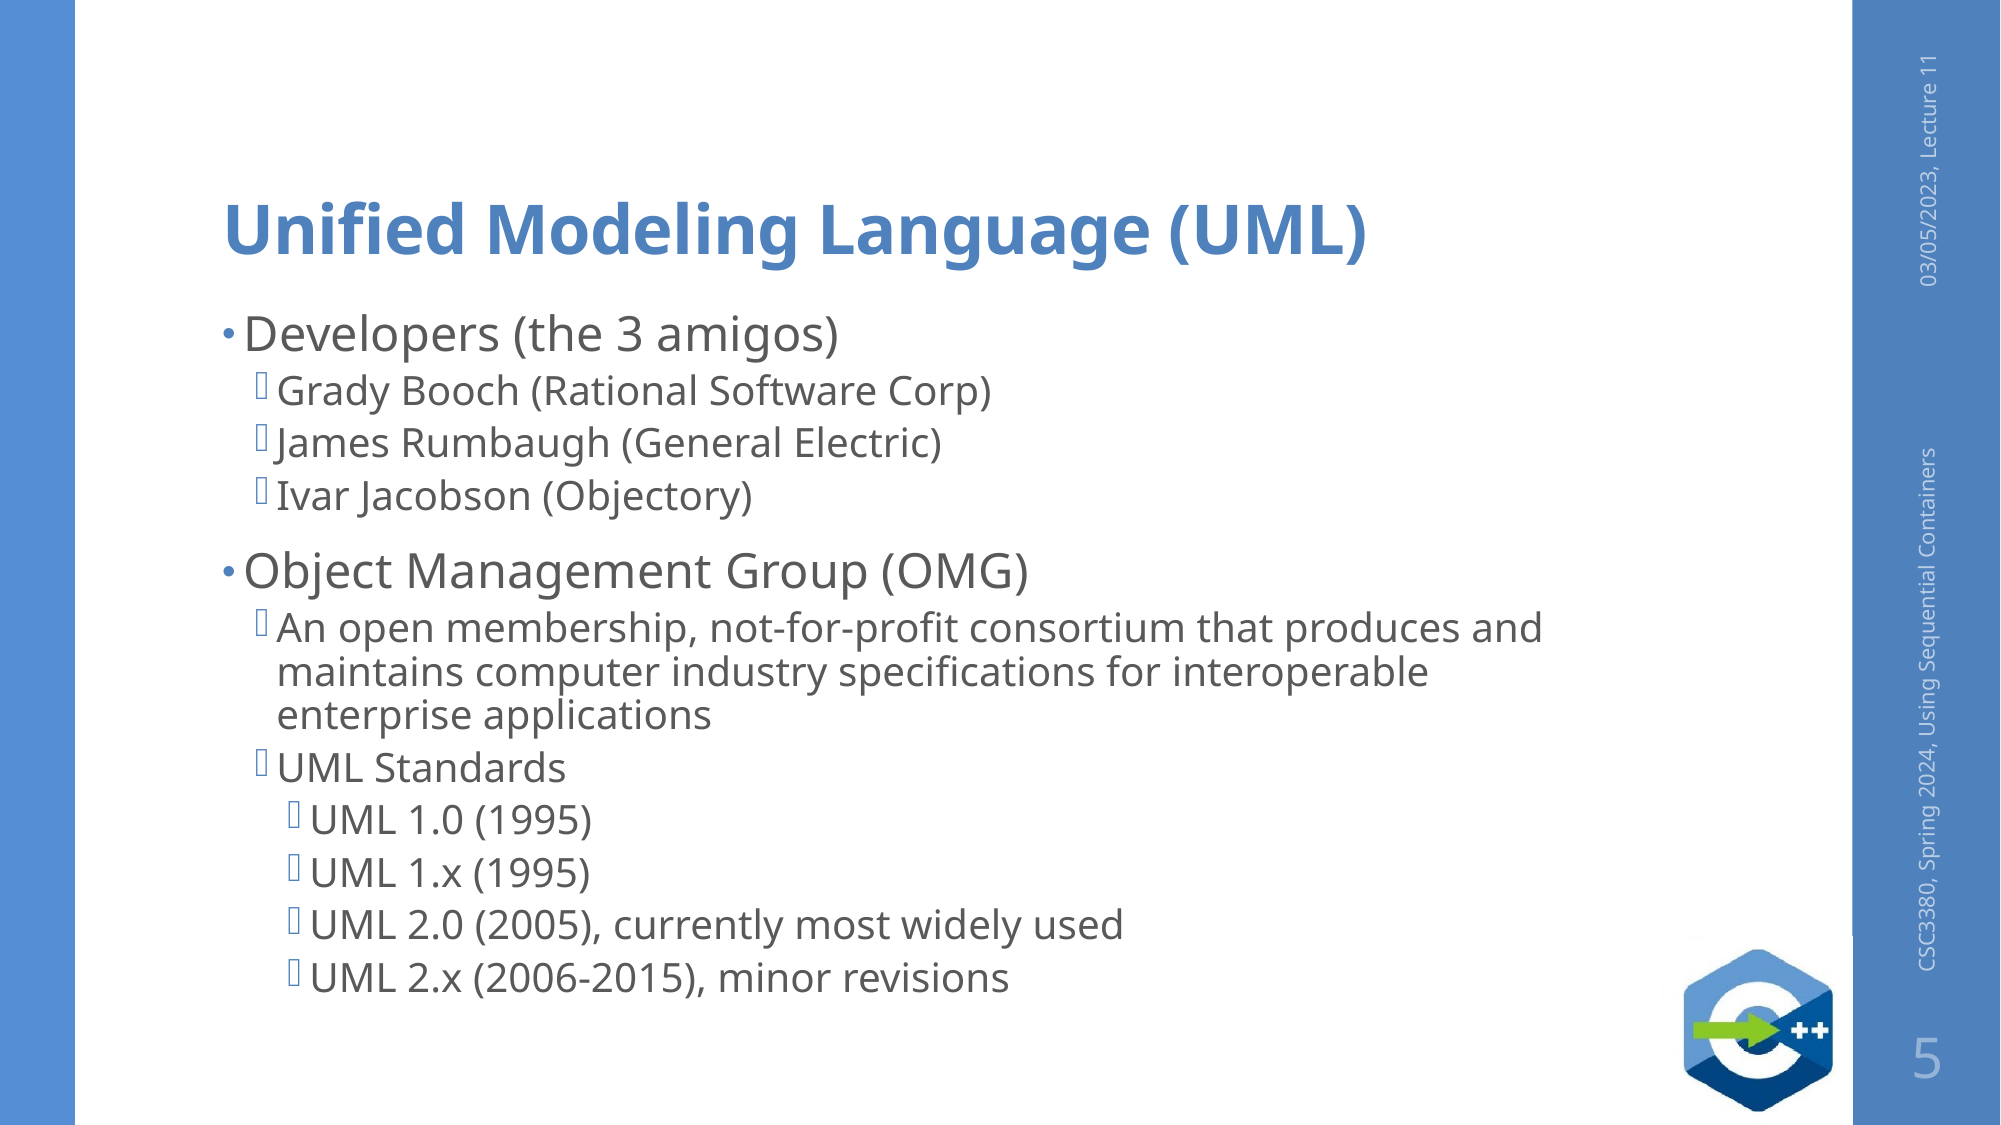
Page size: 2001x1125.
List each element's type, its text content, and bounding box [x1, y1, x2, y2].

list Developers (the 3 amigos) Grady Booch (Rational Software Corp) James Rumbaugh (General Electric) Ivar Jacobson (Objectory) Object Management Group (OMG) An open membership, not-for-profit consortium that produces and maintains computer industry specifications for interoperable enterprise applications UML Standards UML 1.0 (1995) UML 1.x (1995) UML 2.0 (2005), currently most widely used UML 2.x (2006-2015), minor revisions [206, 299, 1617, 1014]
slide_number 5 [1852, 1012, 2000, 1110]
title Unified Modeling Language (UML) [206, 48, 1797, 278]
footer CSC3380, Spring 2024, Using Sequential Containers [1897, 400, 1958, 988]
picture [1663, 936, 1853, 1125]
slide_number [1897, 37, 1958, 351]
